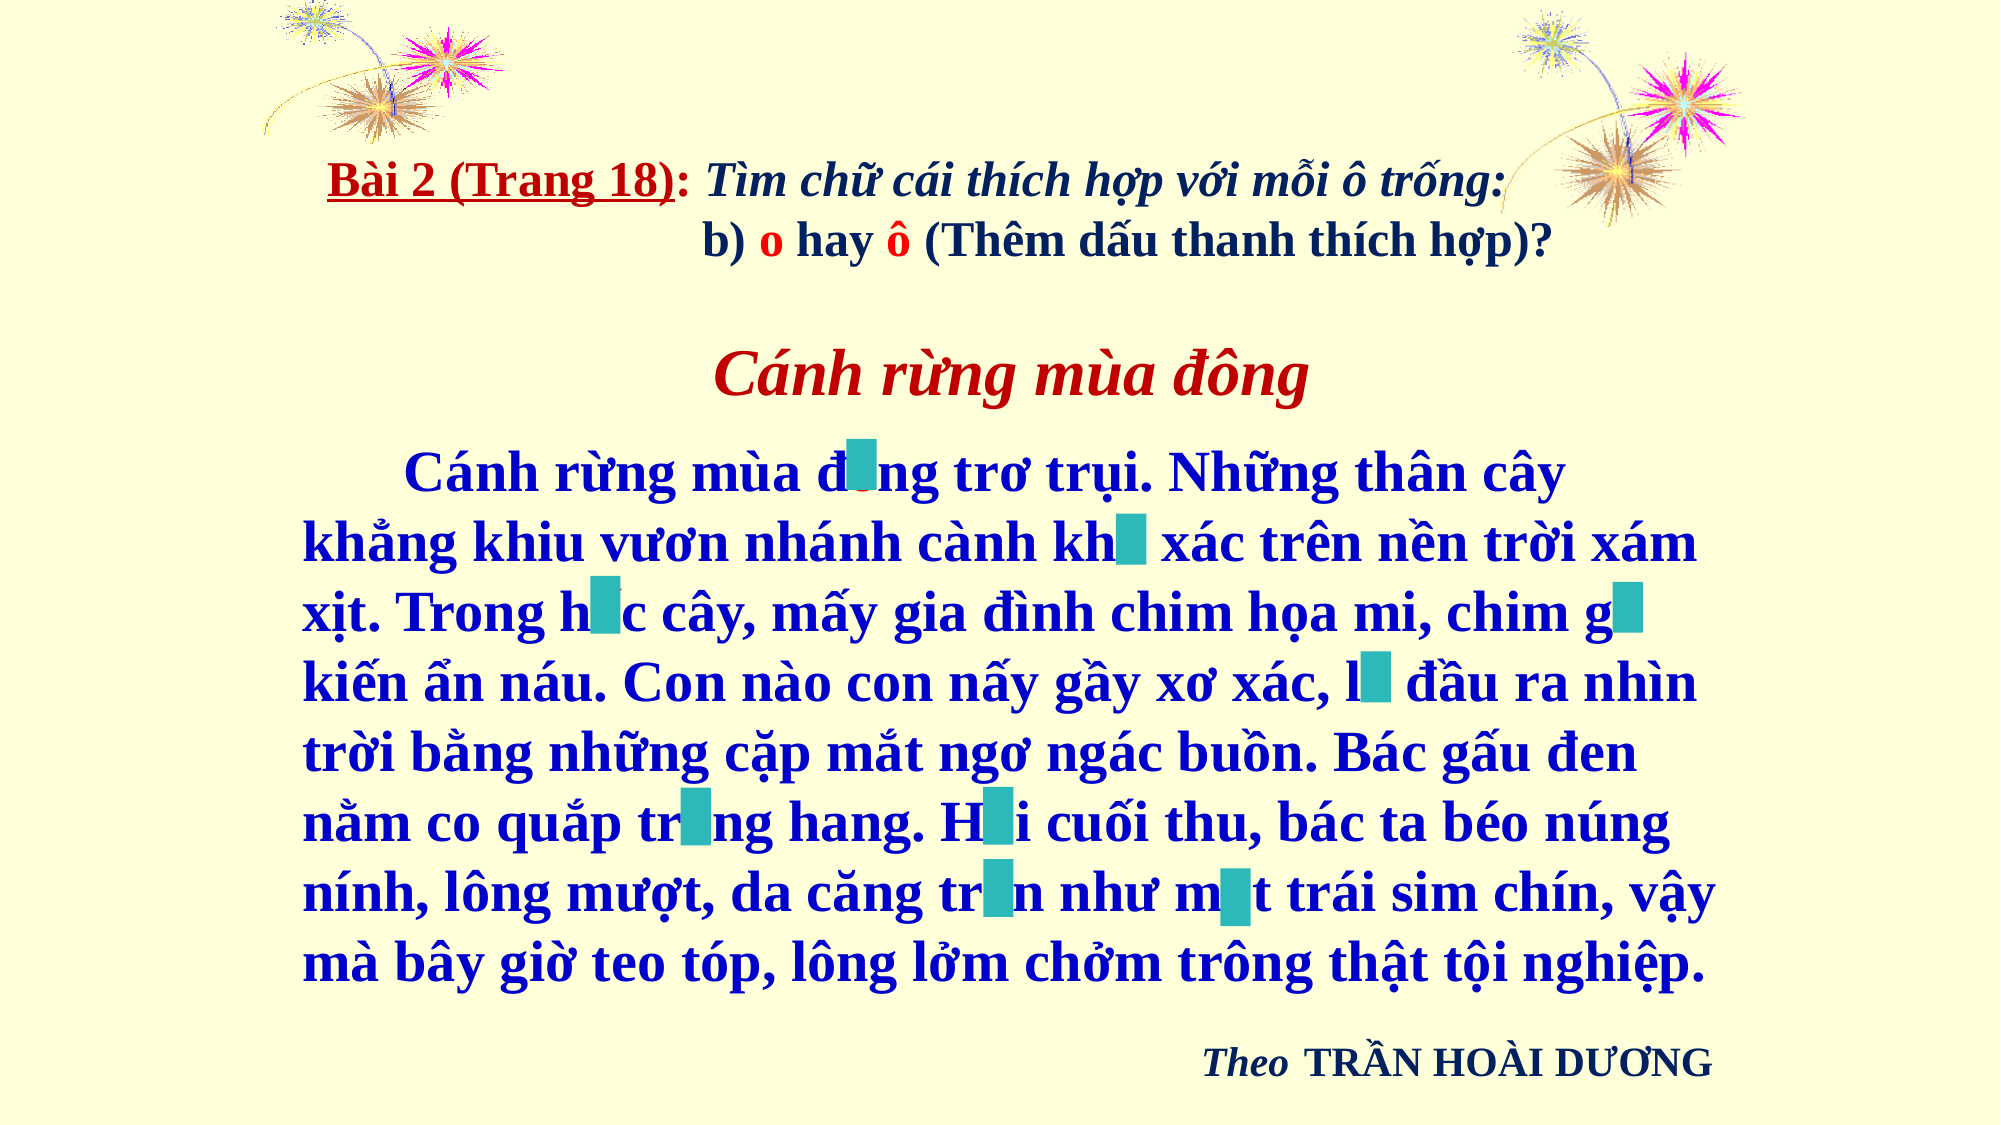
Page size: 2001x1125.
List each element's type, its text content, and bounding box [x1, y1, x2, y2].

text_box [588, 574, 623, 636]
text_box [981, 857, 1016, 919]
picture [1495, 0, 1759, 227]
text_box [1359, 649, 1393, 704]
text_box [1114, 511, 1148, 567]
text_box Bài 2 (Trang 18): Tìm chữ cái thích hợp với mỗi ô trống: b) o hay ô (Thêm dấu thanh thích hợp)? [312, 139, 1750, 274]
text_box Cánh rừng mùa đông Cánh rừng mùa đông trơ trụi. Những thân cây khẳng khiu vươn nhánh cành khô xác trên nền trời xám xịt. Trong hốc cây, mấy gia đình chim họa mi, chim gõ kiến ẩn náu. Con nào con nấy gầy xơ xác, ló đầu ra nhìn trời bằng những cặp mắt ngơ ngác buồn. Bác gấu đen nằm co quắp trong hang. Hồi cuối thu, bác ta béo núng nính, lông mượt, da căng tròn như một trái sim chín, vậy mà bây giờ teo tóp, lông lởm chởm trông thật tội nghiệp. Theo TRẦN HOÀI DƯƠNG [287, 320, 1738, 1096]
text_box [679, 785, 713, 847]
text_box [981, 785, 1015, 847]
picture [259, 0, 523, 144]
text_box [1611, 580, 1645, 635]
text_box [1218, 866, 1253, 928]
text_box [844, 437, 879, 492]
